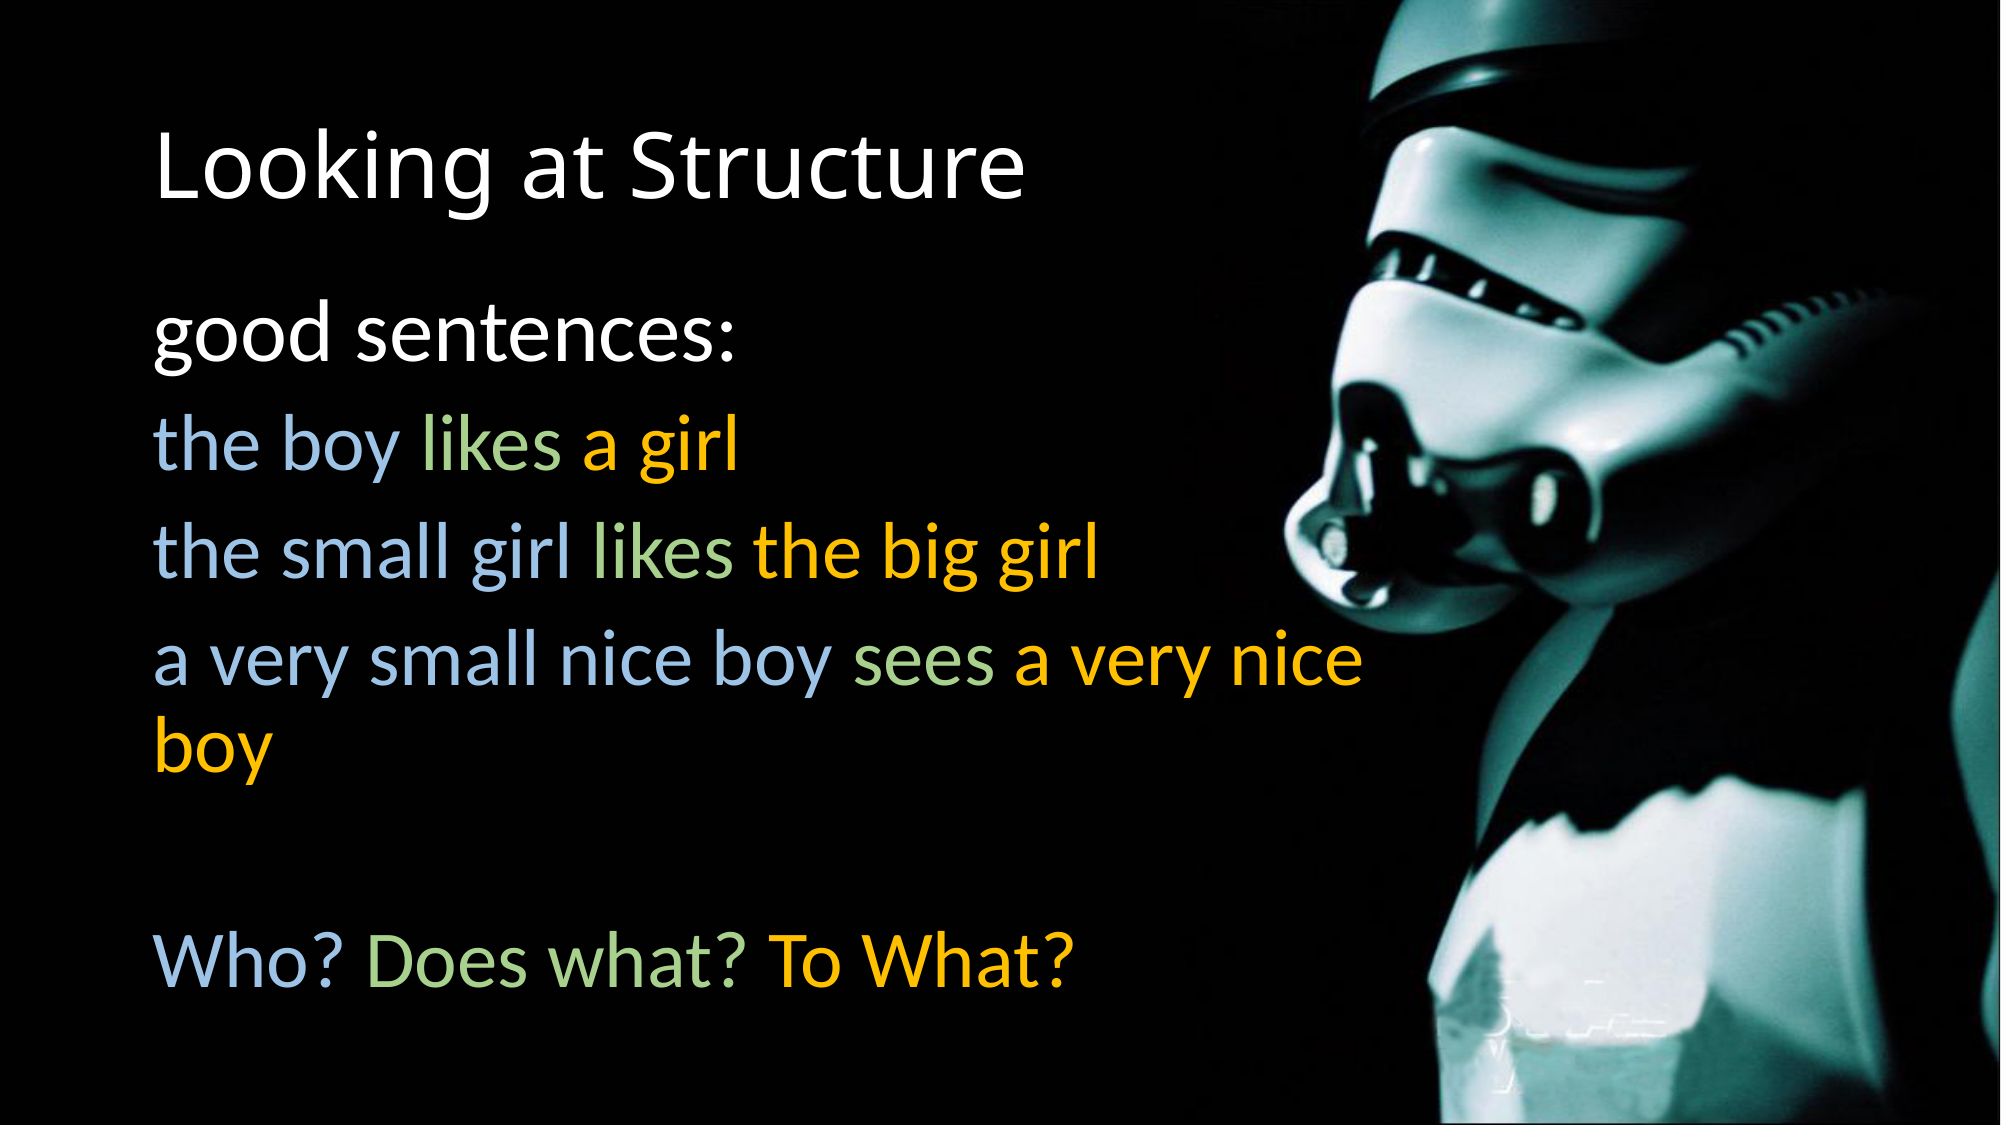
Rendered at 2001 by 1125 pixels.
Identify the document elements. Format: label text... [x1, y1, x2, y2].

picture [0, 0, 2001, 1125]
list good sentences: the boy likes a girl the small girl likes the big girl a very small nice boy sees a very nice boy Who? Does what? To What? [137, 277, 1413, 1015]
title Looking at Structure [137, 59, 1863, 278]
